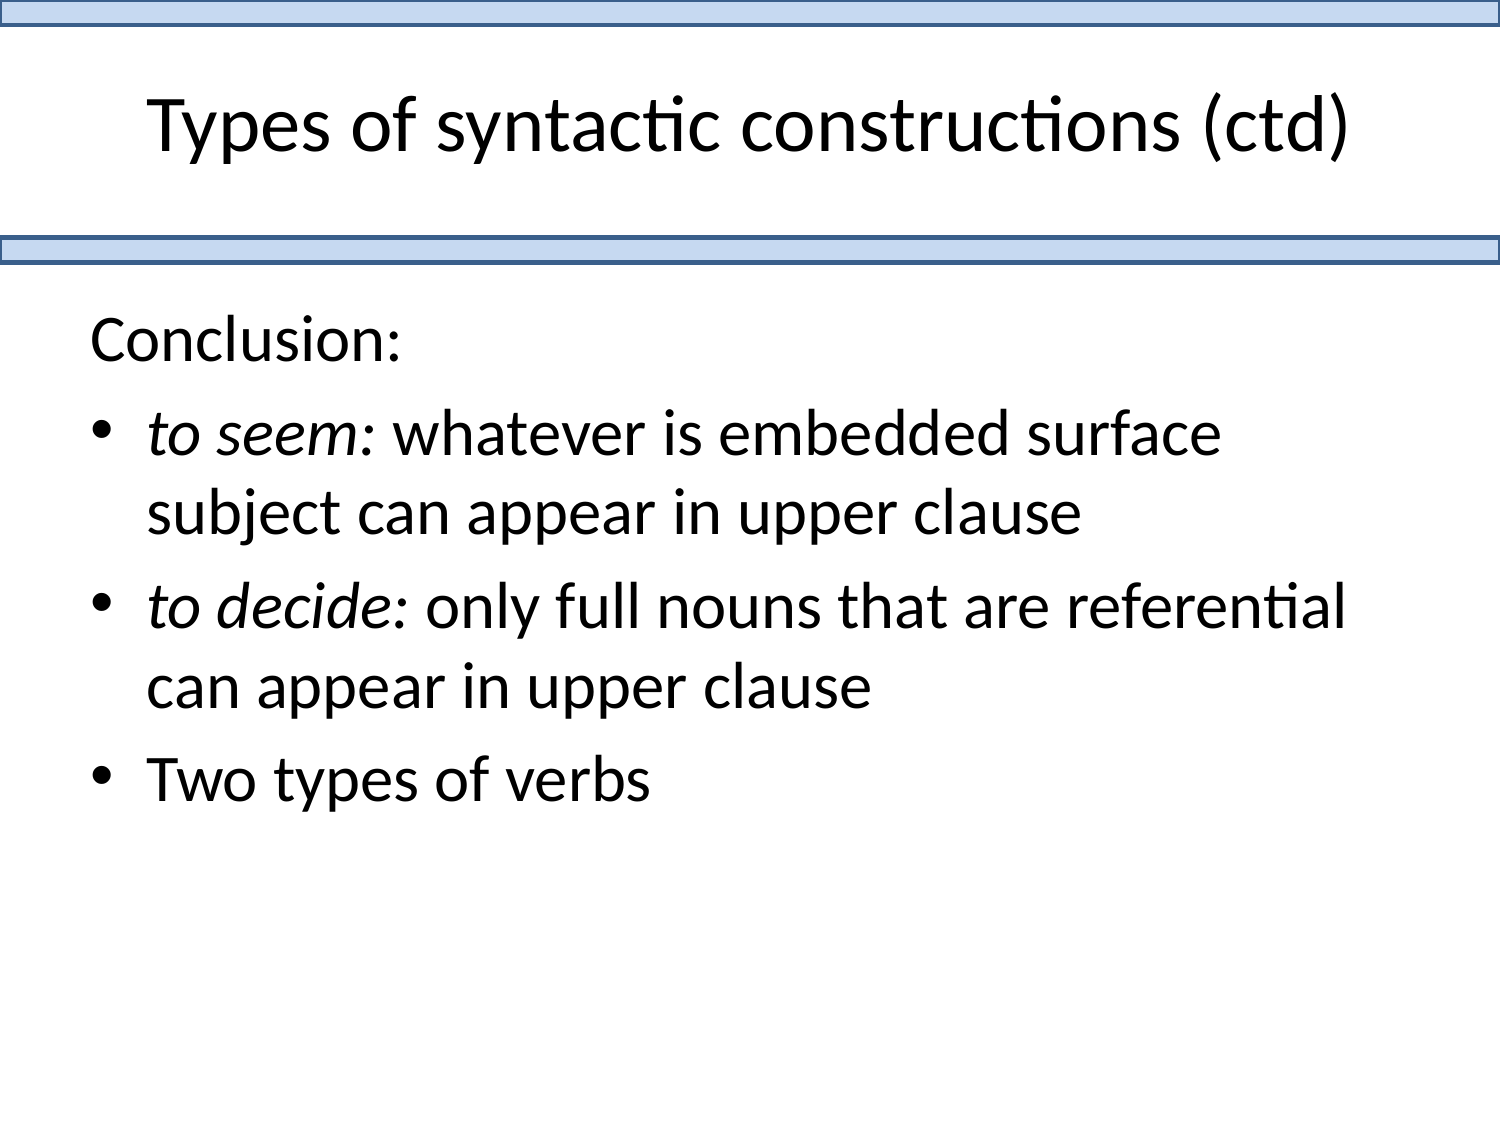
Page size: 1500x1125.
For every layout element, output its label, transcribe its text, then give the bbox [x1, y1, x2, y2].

title Types of syntactic constructions (ctd) [74, 24, 1426, 213]
list Conclusion: to seem: whatever is embedded surface subject can appear in upper clause to decide: only full nouns that are referential can appear in upper clause Two types of verbs [74, 287, 1426, 1088]
